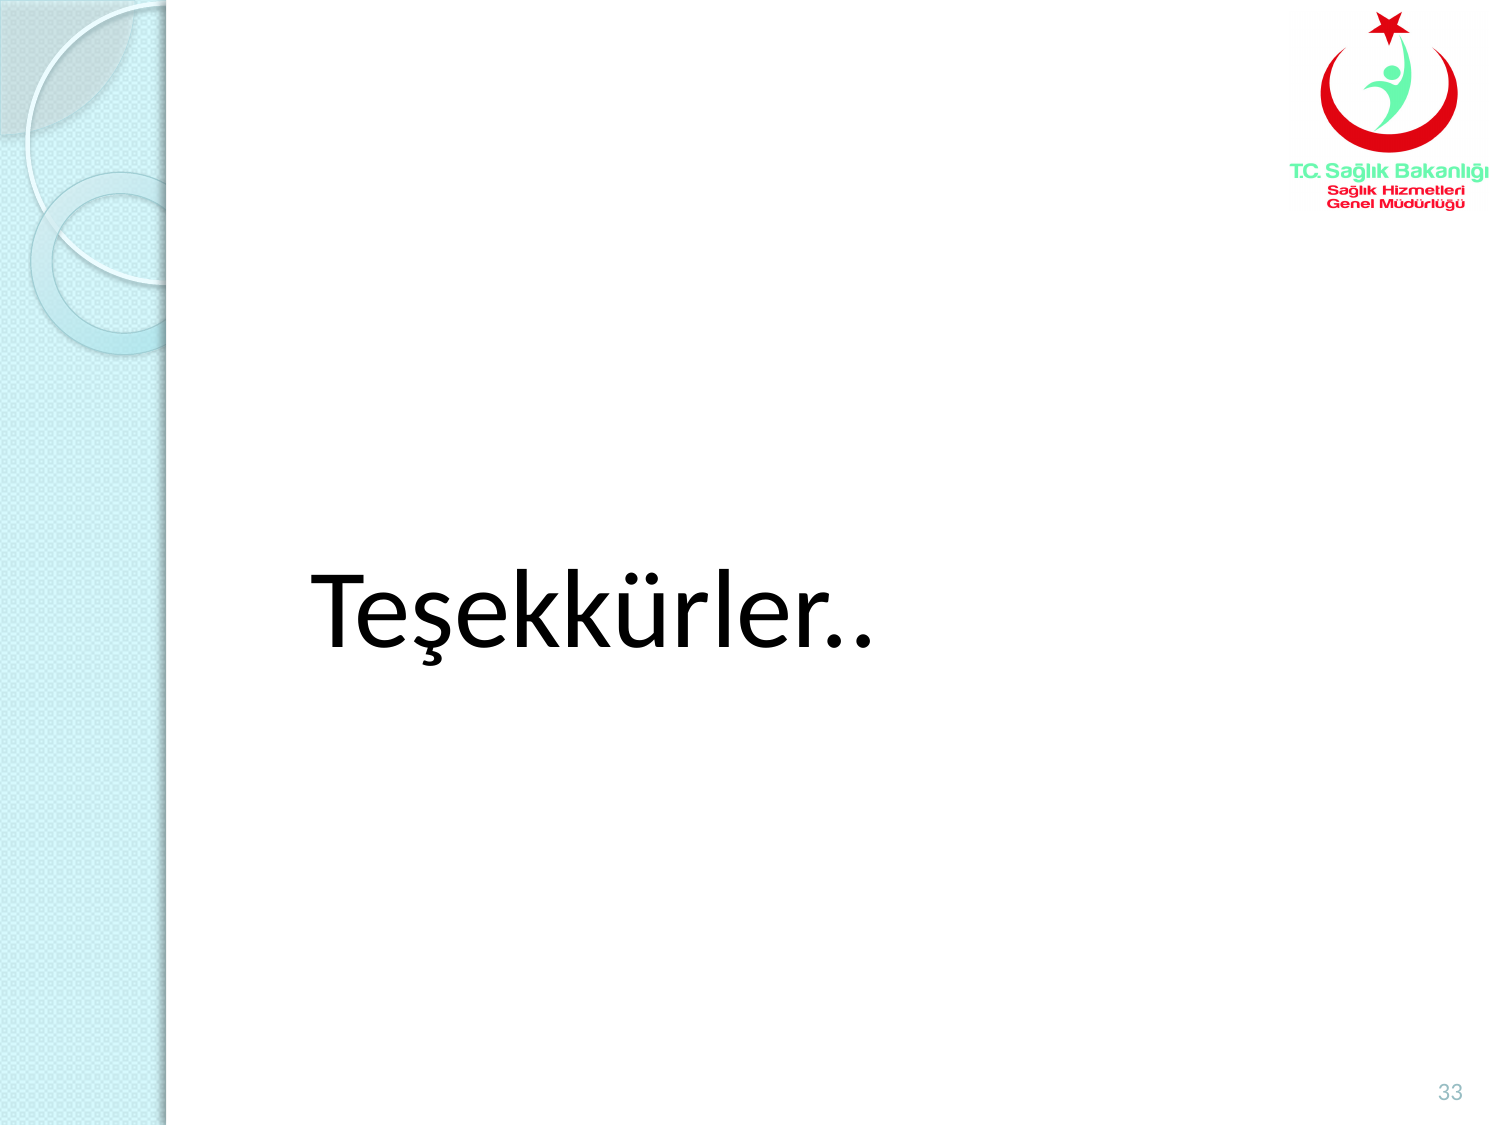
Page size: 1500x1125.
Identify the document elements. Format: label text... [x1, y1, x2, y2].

picture [1288, 11, 1489, 212]
list Teşekkürler.. [235, 527, 1466, 751]
slide_number 33 [1413, 1034, 1488, 1113]
